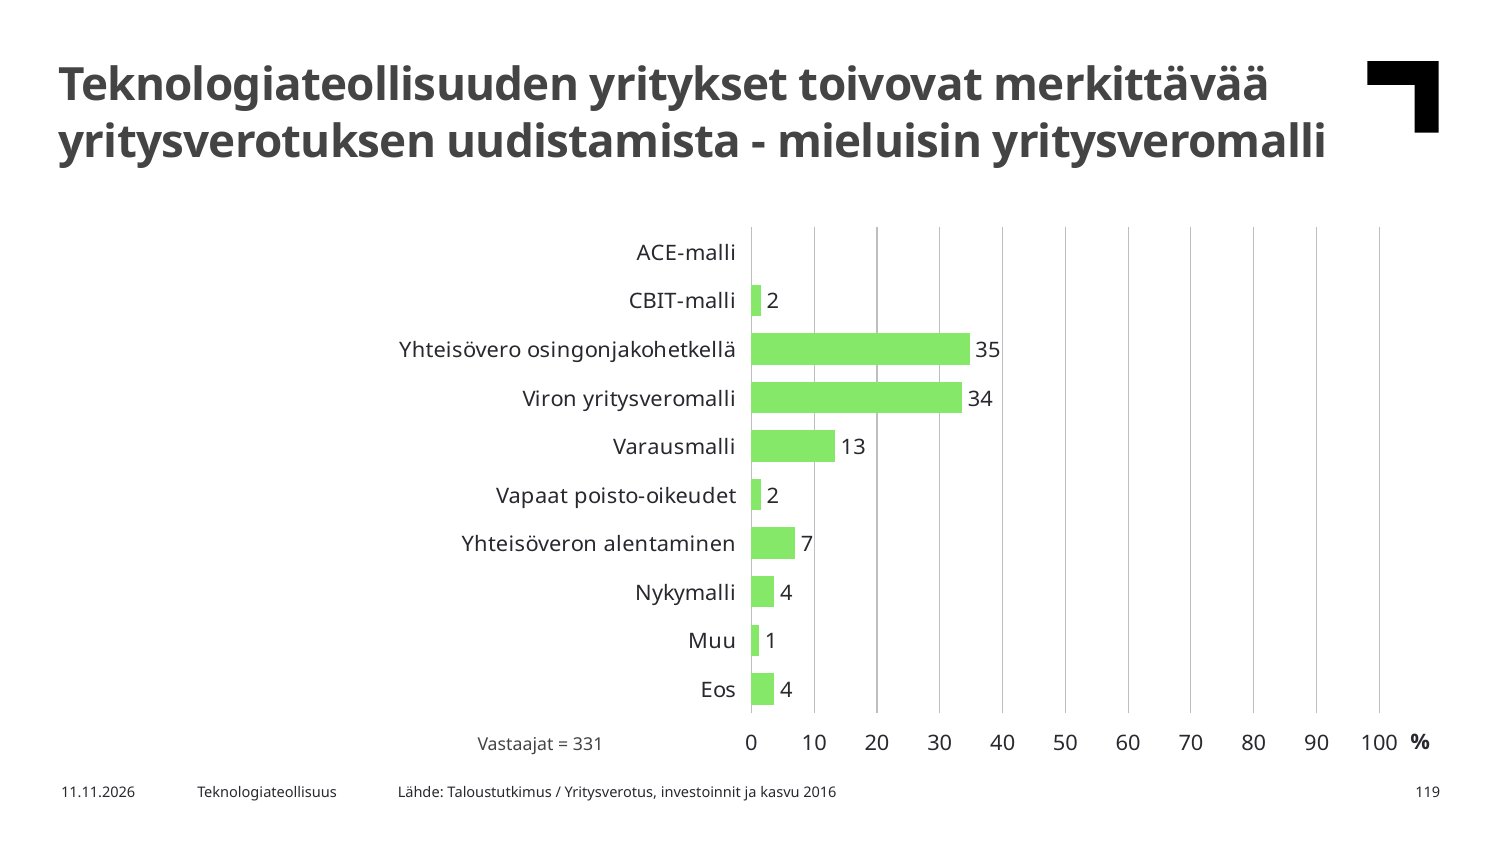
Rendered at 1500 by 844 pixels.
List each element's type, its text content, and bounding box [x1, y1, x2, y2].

footer Teknologiateollisuus [182, 775, 382, 803]
list Teknologiateollisuuden yritykset toivovat merkittävää yritysverotuksen uudistamista - mieluisin yritysveromalli [41, 46, 1353, 153]
chart [62, 220, 1440, 763]
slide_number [46, 775, 182, 803]
slide_number 119 [1313, 775, 1456, 803]
list Lähde: Taloustutkimus / Yritysverotus, investoinnit ja kasvu 2016 [382, 775, 987, 803]
